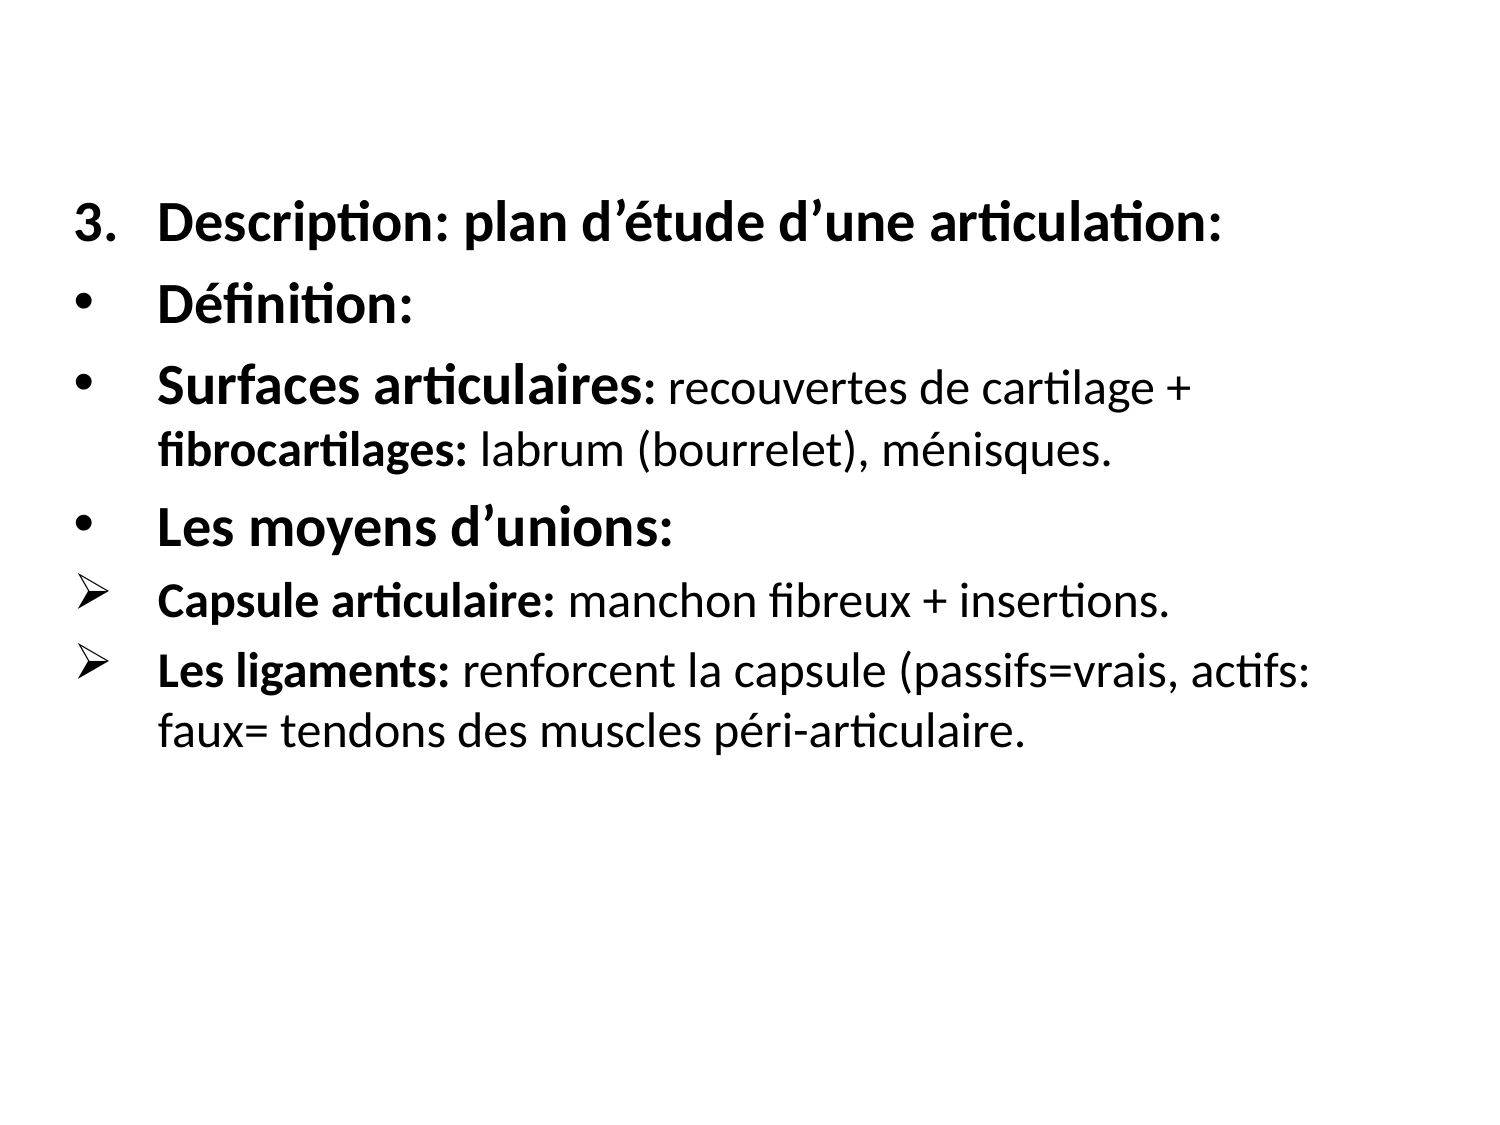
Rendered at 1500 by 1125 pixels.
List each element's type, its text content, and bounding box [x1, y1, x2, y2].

list Description: plan d’étude d’une articulation: Définition: Surfaces articulaires: recouvertes de cartilage + fibrocartilages: labrum (bourrelet), ménisques. Les moyens d’unions: Capsule articulaire: manchon fibreux + insertions. Les ligaments: renforcent la capsule (passifs=vrais, actifs: faux= tendons des muscles péri-articulaire. [58, 175, 1418, 915]
